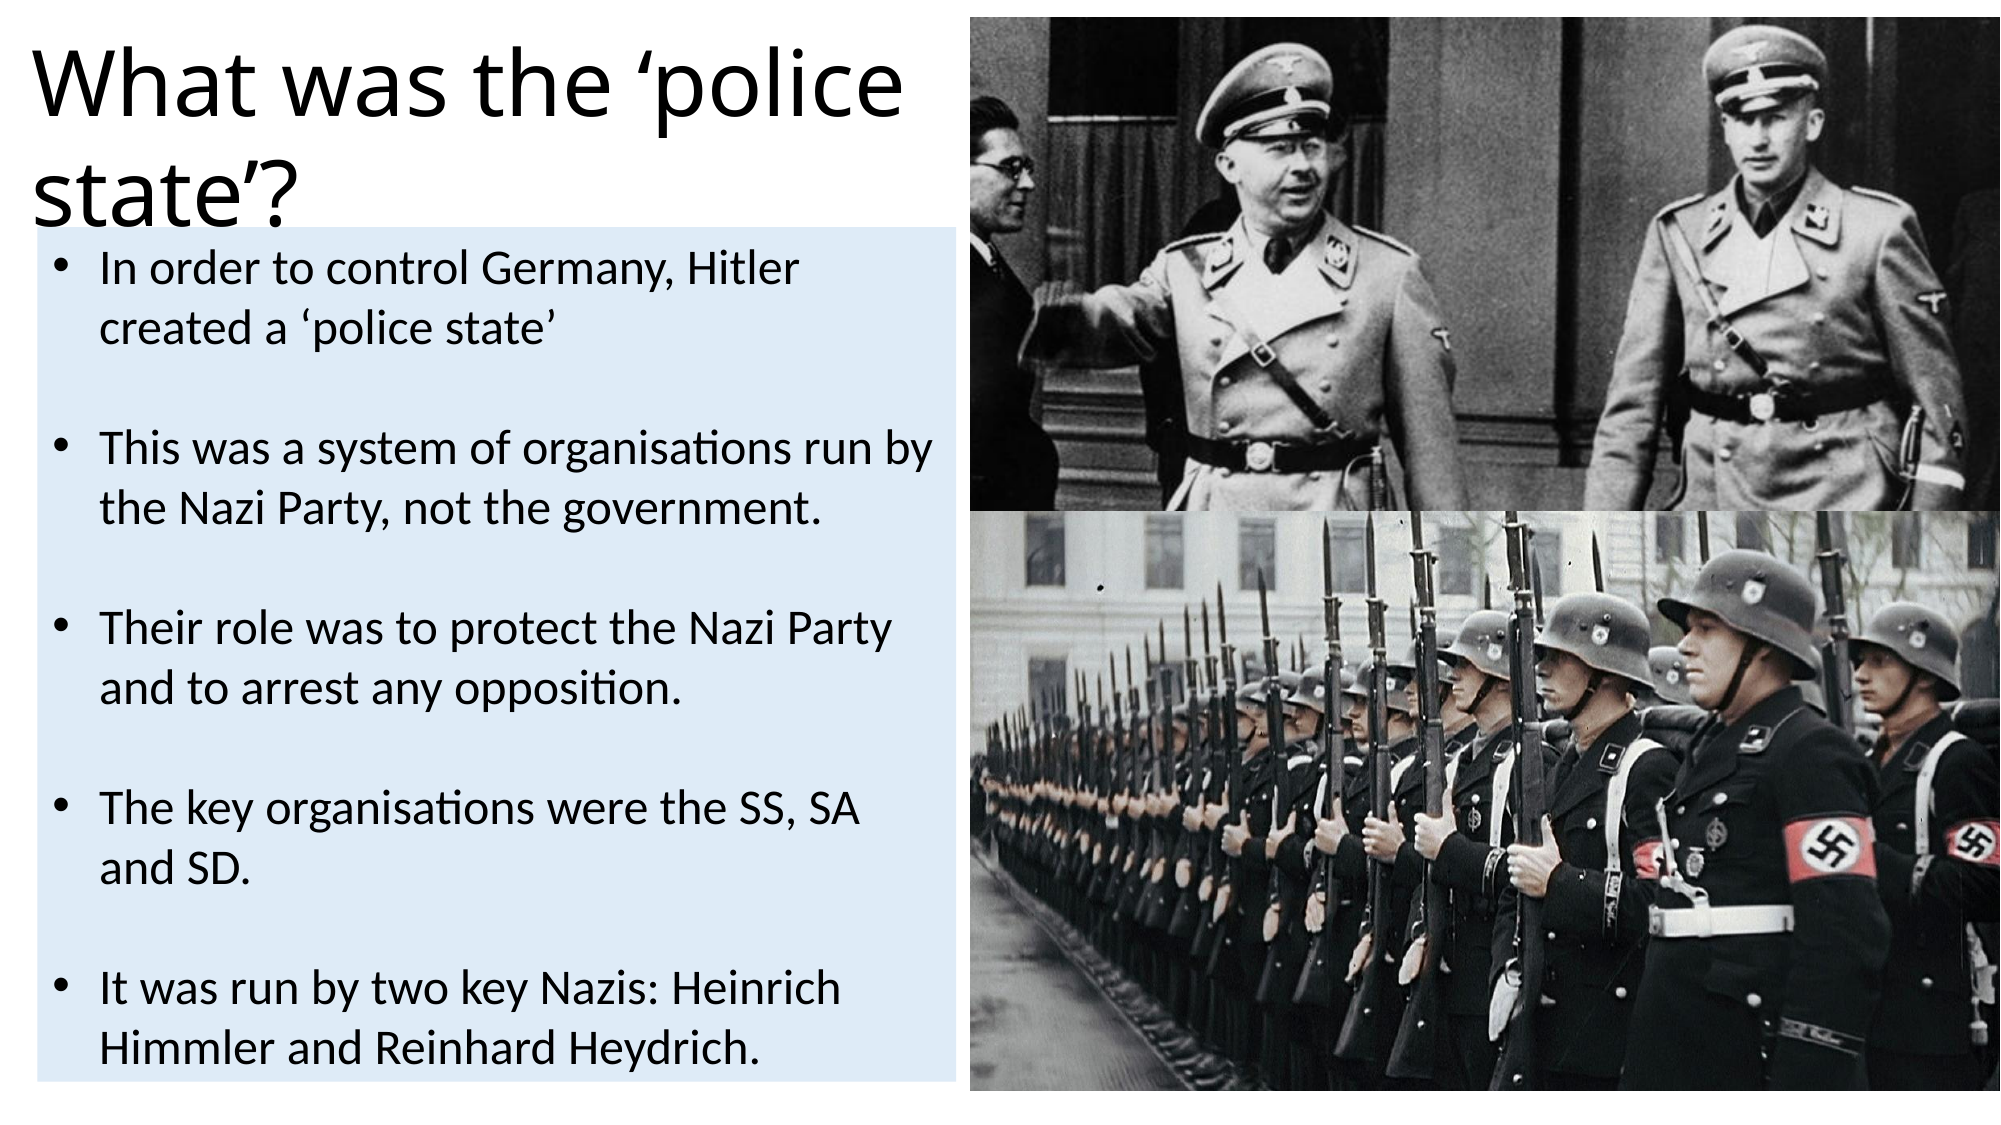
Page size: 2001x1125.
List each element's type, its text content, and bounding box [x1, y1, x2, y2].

text_box In order to control Germany, Hitler created a ‘police state’ This was a system of organisations run by the Nazi Party, not the government. Their role was to protect the Nazi Party and to arrest any opposition. The key organisations were the SS, SA and SD. It was run by two key Nazis: Heinrich Himmler and Reinhard Heydrich. [37, 227, 957, 1082]
picture [970, 17, 2000, 1091]
text_box What was the ‘police state’? [16, 17, 938, 252]
